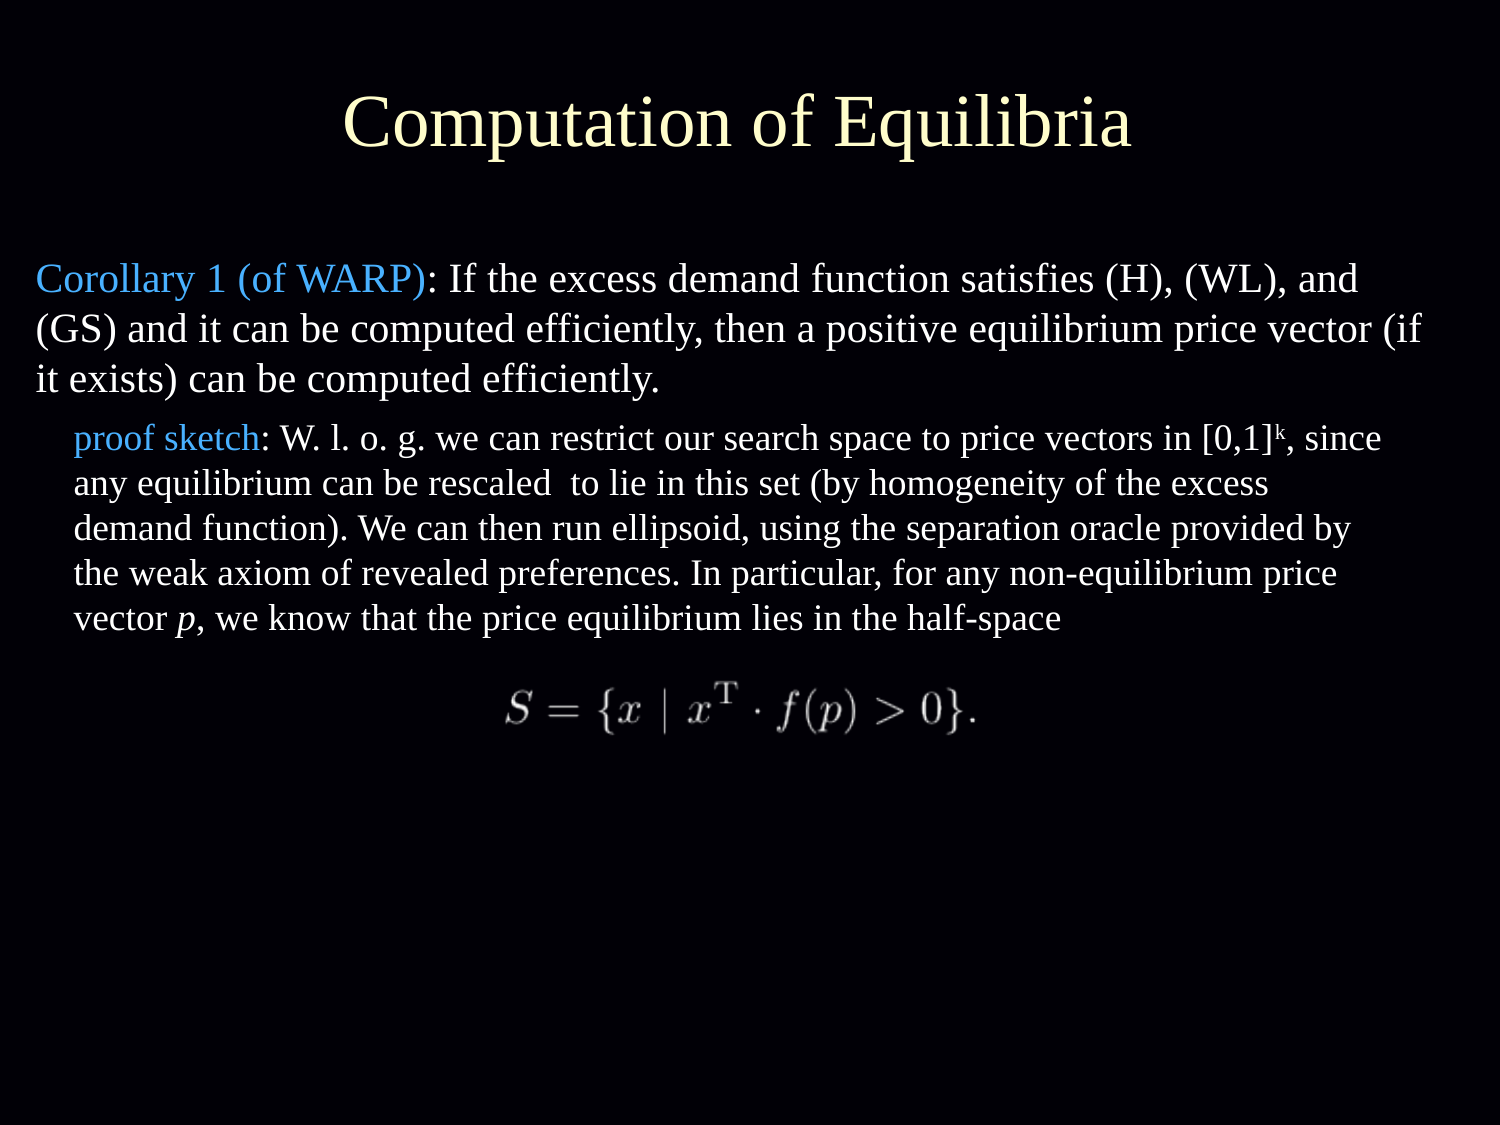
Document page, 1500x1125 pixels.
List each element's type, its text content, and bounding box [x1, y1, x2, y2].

title Computation of Equilibria [62, 4, 1413, 230]
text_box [58, 405, 1413, 780]
text_box Corollary 1 (of WARP): If the excess demand function satisfies (H), (WL), and (GS) and it can be computed efficiently, then a positive equilibrium price vector (if it exists) can be computed efficiently. [20, 243, 1461, 409]
